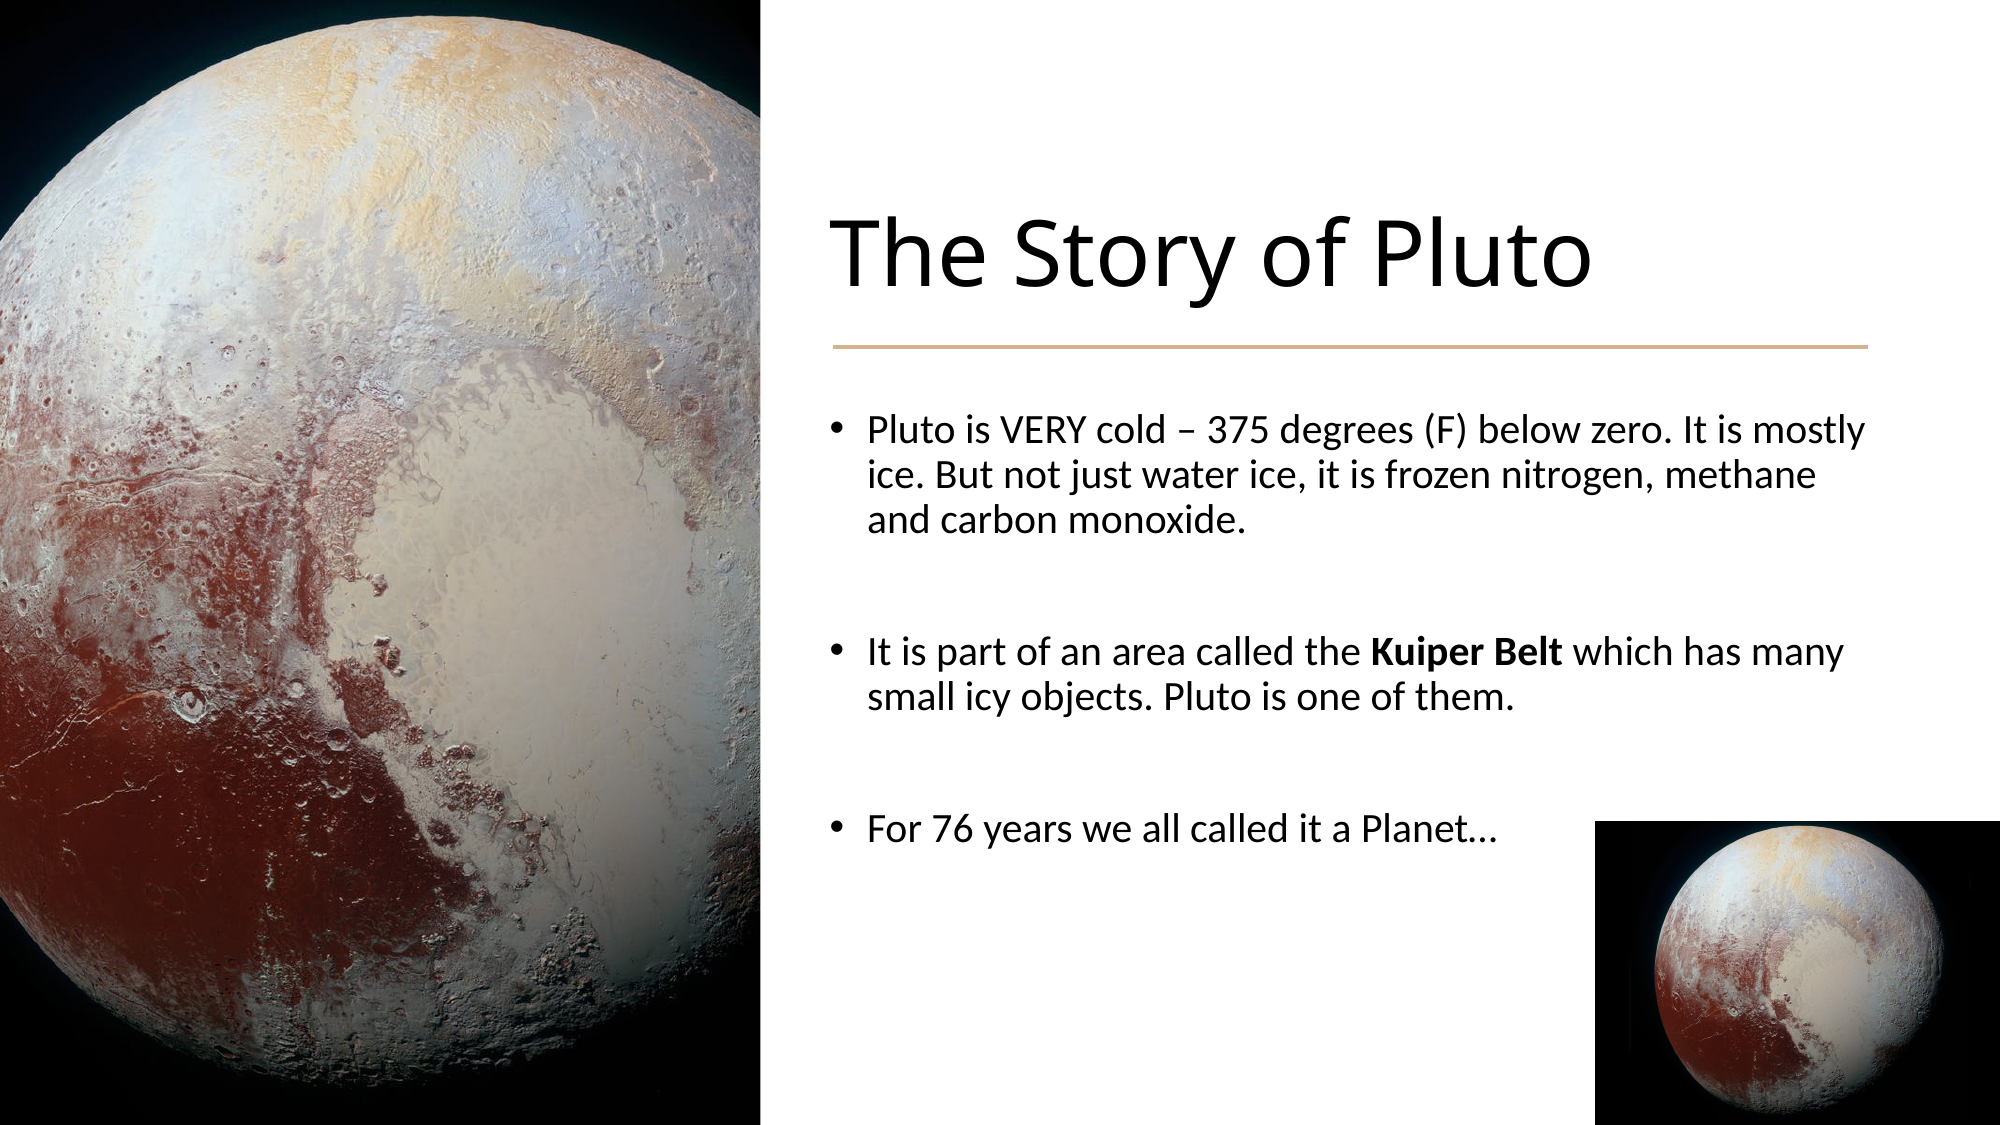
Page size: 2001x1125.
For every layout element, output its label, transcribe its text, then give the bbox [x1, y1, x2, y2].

title The Story of Pluto [814, 103, 1895, 315]
picture [0, 0, 761, 1125]
list Pluto is VERY cold – 375 degrees (F) below zero. It is mostly ice. But not just water ice, it is frozen nitrogen, methane and carbon monoxide. It is part of an area called the Kuiper Belt which has many small icy objects. Pluto is one of them. For 76 years we all called it a Planet… [814, 399, 1895, 1021]
picture [1595, 821, 2000, 1125]
